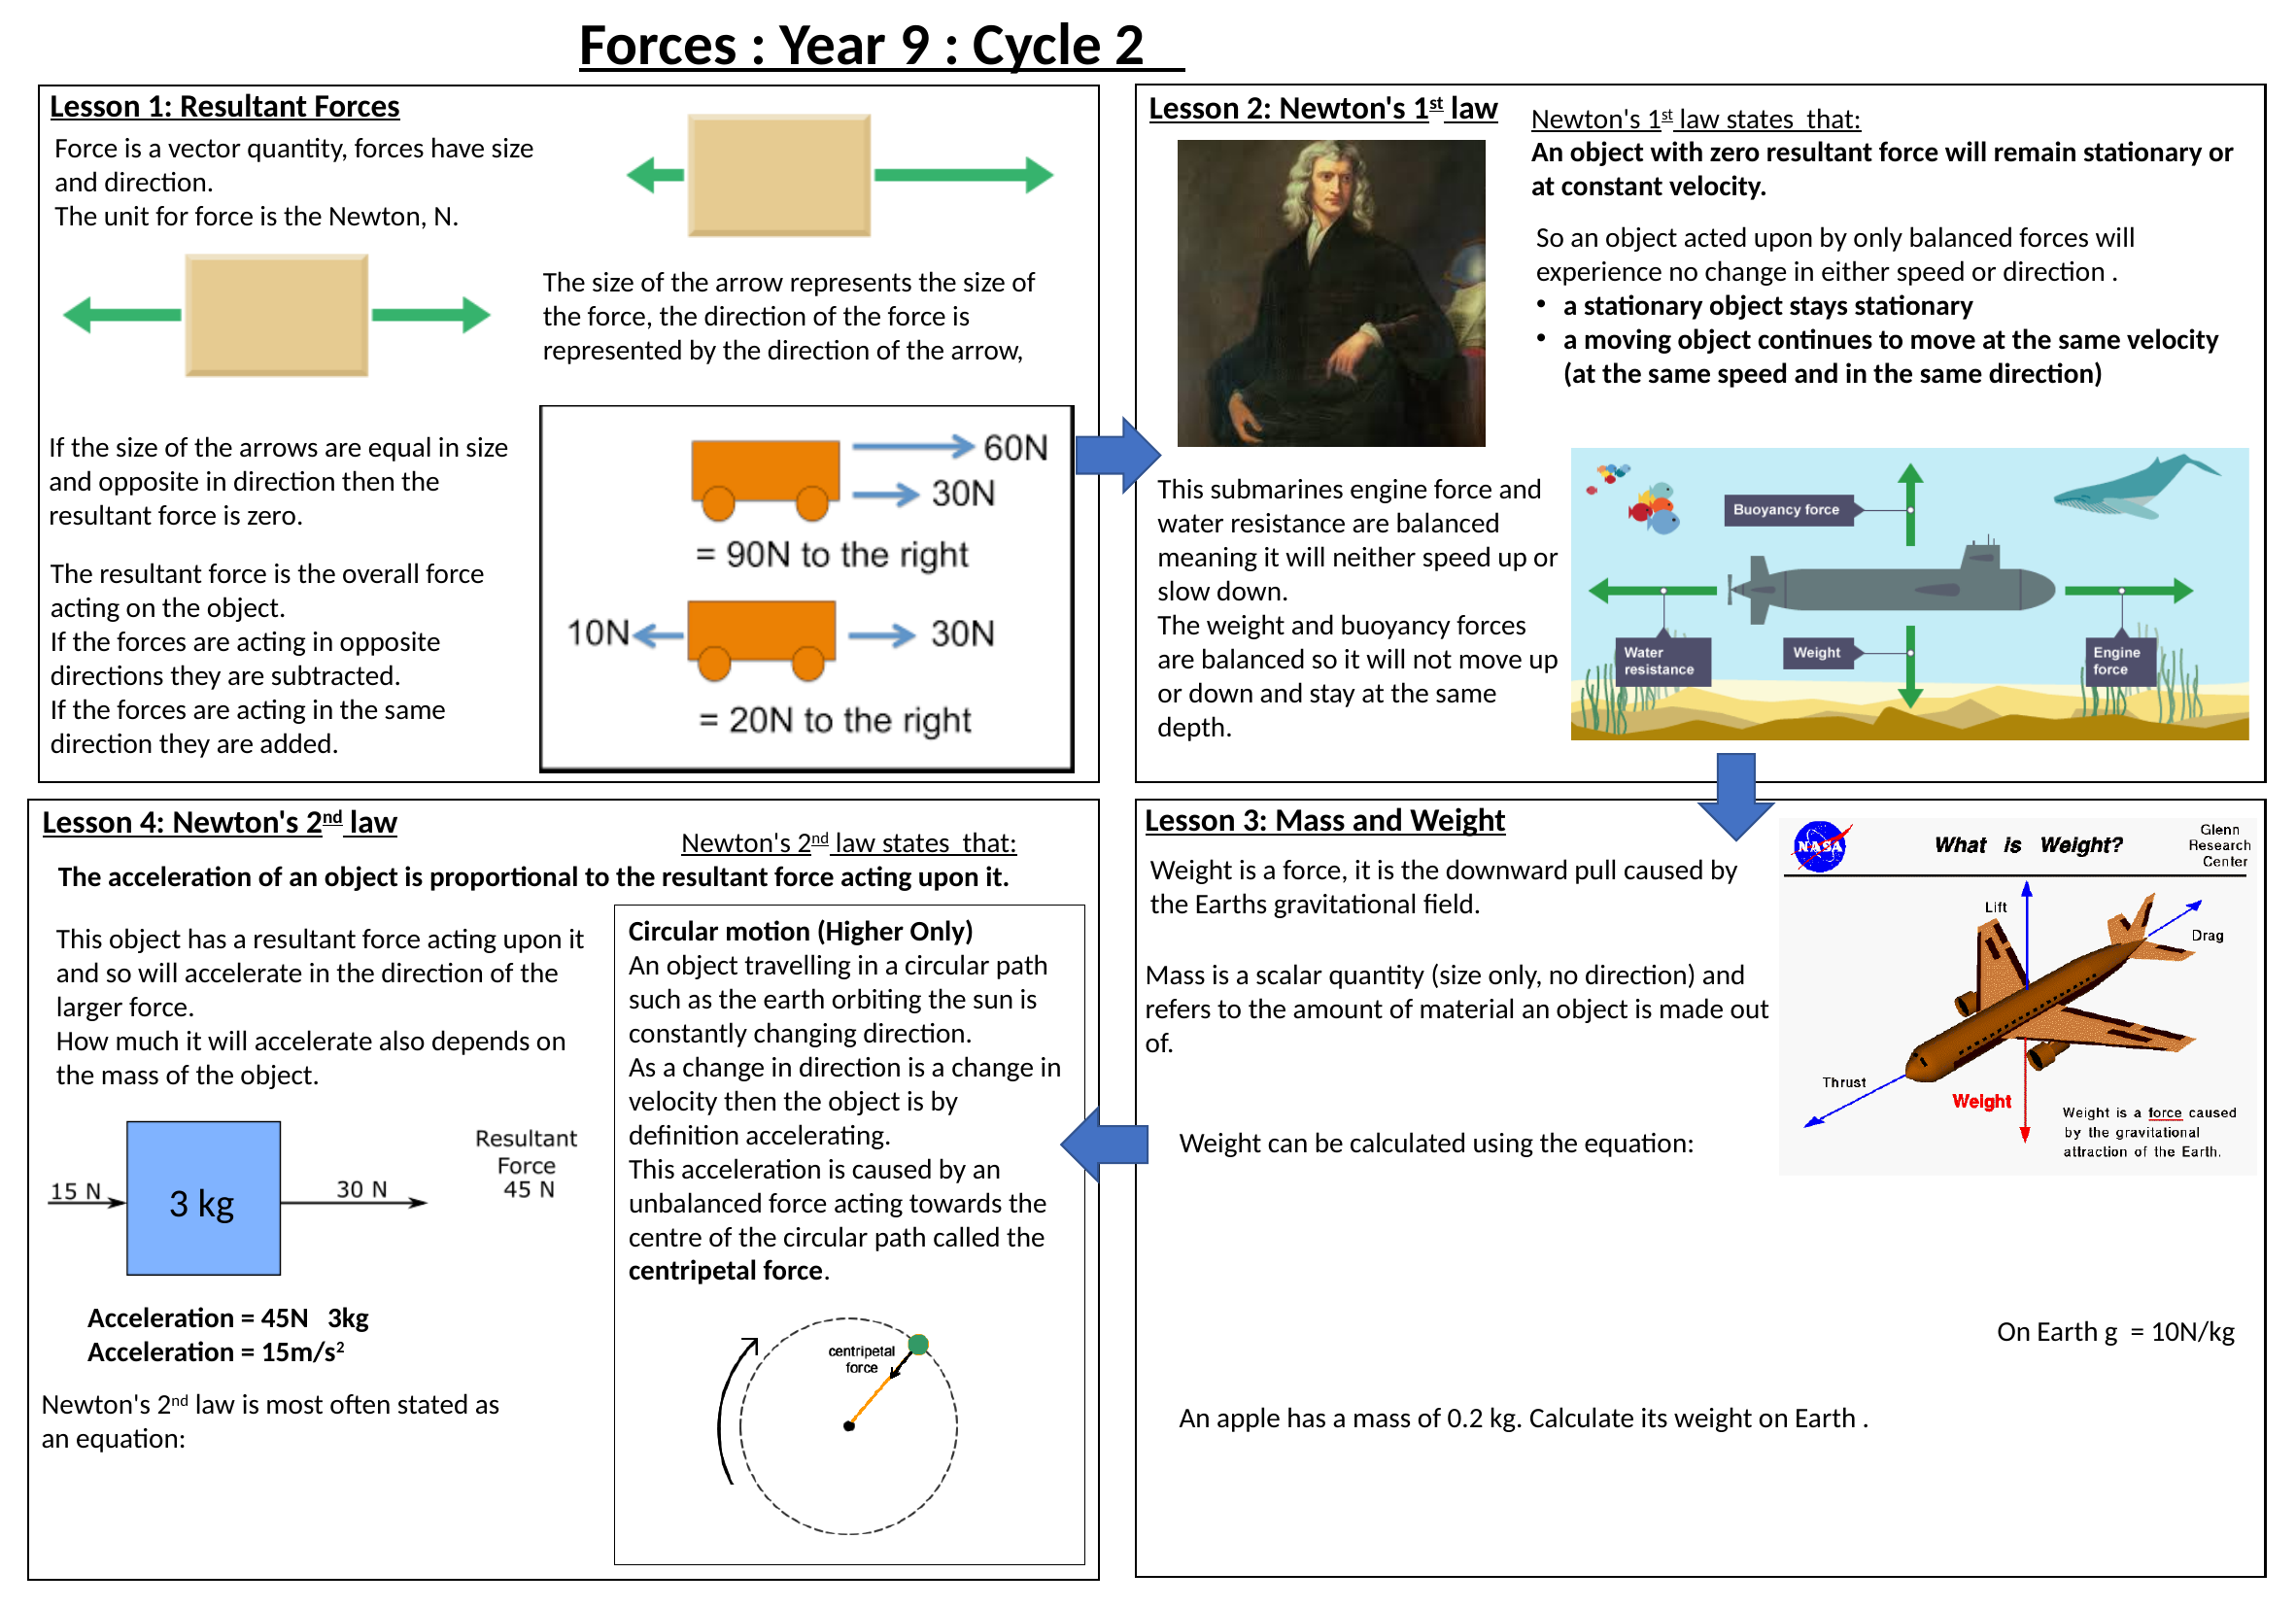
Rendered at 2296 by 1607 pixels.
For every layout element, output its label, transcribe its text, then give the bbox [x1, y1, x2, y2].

picture [624, 113, 1069, 241]
text_box Force is a vector quantity, forces have size and direction. The unit for force is the Newton, N. [40, 122, 577, 239]
text_box Newton's 2nd law states that: The acceleration of an object is proportional to the resultant force acting upon it. [0, 817, 1032, 900]
text_box [1059, 1105, 1149, 1184]
picture [60, 253, 509, 381]
text_box Mass is a scalar quantity (size only, no direction) and refers to the amount of material an object is made out of. [1130, 949, 1779, 1066]
text_box Newton's 2nd law is most often stated as an equation: [26, 1379, 540, 1461]
text_box [1135, 799, 2267, 1578]
text_box The resultant force is the overall force acting on the object. If the forces are acting in opposite directions they are subtracted. If the forces are acting in the same direction they are added. [36, 547, 561, 801]
text_box [27, 799, 1100, 1581]
picture [1570, 448, 2250, 740]
text_box [1135, 84, 2267, 783]
picture [1178, 140, 1486, 448]
text_box Lesson 4: Newton's 2nd law [27, 793, 596, 817]
picture [1779, 818, 2257, 1176]
text_box Newton's 1st law states that: An object with zero resultant force will remain stationary or at constant velocity. [1517, 92, 2275, 243]
text_box This submarines engine force and water resistance are balanced meaning it will neither speed up or slow down. The weight and buoyancy forces are balanced so it will not move up or down and stay at the same depth. [1143, 463, 1575, 750]
text_box The size of the arrow represents the size of the force, the direction of the force is represented by the direction of the arrow, [529, 256, 1085, 373]
text_box So an object acted upon by only balanced forces will experience no change in either speed or direction . a stationary object stays stationary a moving object continues to move at the same velocity (at the same speed and in the same direction) [1522, 211, 2257, 426]
text_box Weight is a force, it is the downward pull caused by the Earths gravitational field. [1136, 844, 1779, 927]
text_box Lesson 1: Resultant Forces [35, 77, 416, 130]
text_box Lesson 3: Mass and Weight [1130, 791, 1567, 845]
text_box [1076, 416, 1162, 495]
picture [713, 1296, 968, 1551]
picture [539, 405, 1075, 773]
picture [48, 1096, 578, 1276]
text_box [1696, 753, 1776, 842]
text_box Circular motion (Higher Only) An object travelling in a circular path such as the earth orbiting the sun is constantly changing direction. As a change in direction is a change in velocity then the object is by definition accelerating. This acceleration is caused by an unbalanced force acting towards the centre of the circular path called the centripetal force. [614, 905, 1085, 1565]
text_box If the size of the arrows are equal in size and opposite in direction then the resultant force is zero. [34, 421, 539, 538]
text_box [38, 85, 1100, 783]
text_box This object has a resultant force acting upon it and so will accelerate in the direction of the larger force. How much it will accelerate also depends on the mass of the object. [42, 913, 614, 1098]
text_box Weight can be calculated using the equation: [1164, 1116, 1779, 1166]
text_box Forces : Year 9 : Cycle 2 [565, 0, 1664, 84]
text_box Lesson 2: Newton's 1st law [1135, 80, 1514, 133]
